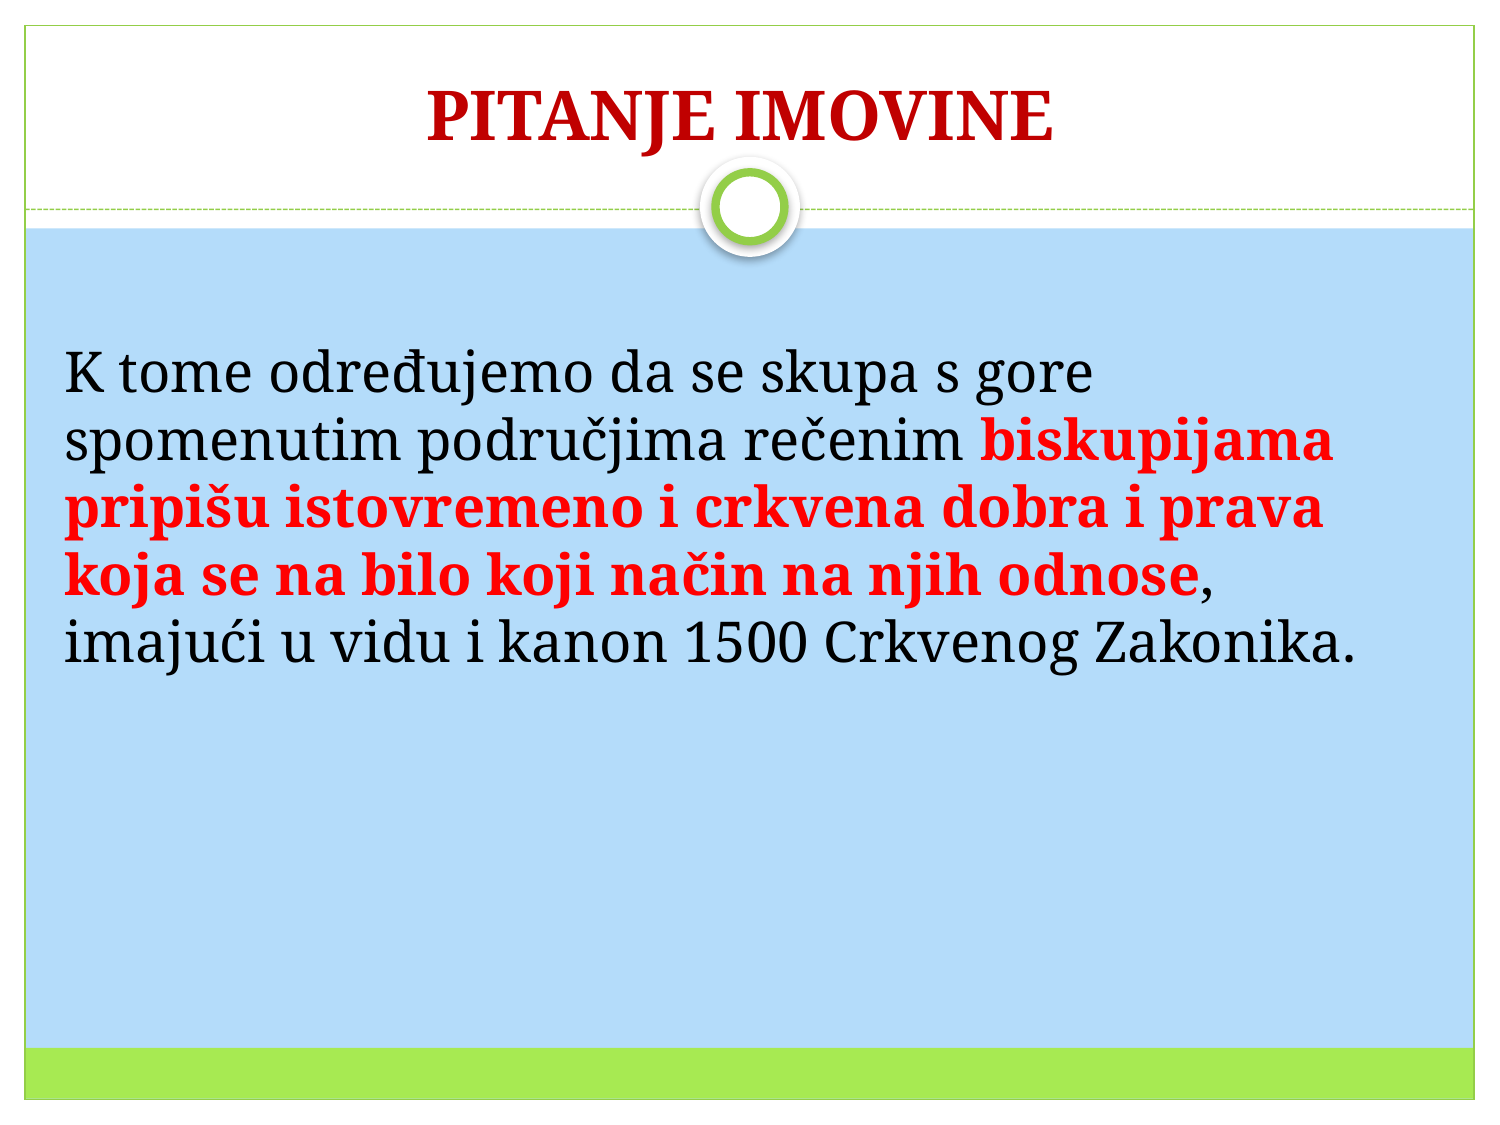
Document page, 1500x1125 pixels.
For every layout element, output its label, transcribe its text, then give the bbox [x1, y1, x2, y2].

title PITANJE IMOVINE [49, 37, 1450, 162]
list K tome određujemo da se skupa s gore spomenutim područjima rečenim biskupijama pripišu istovremeno i crkvena dobra i prava koja se na bilo koji način na njih odnose, imajući u vidu i kanon 1500 Crkvenog Zakonika. [49, 250, 1445, 1001]
